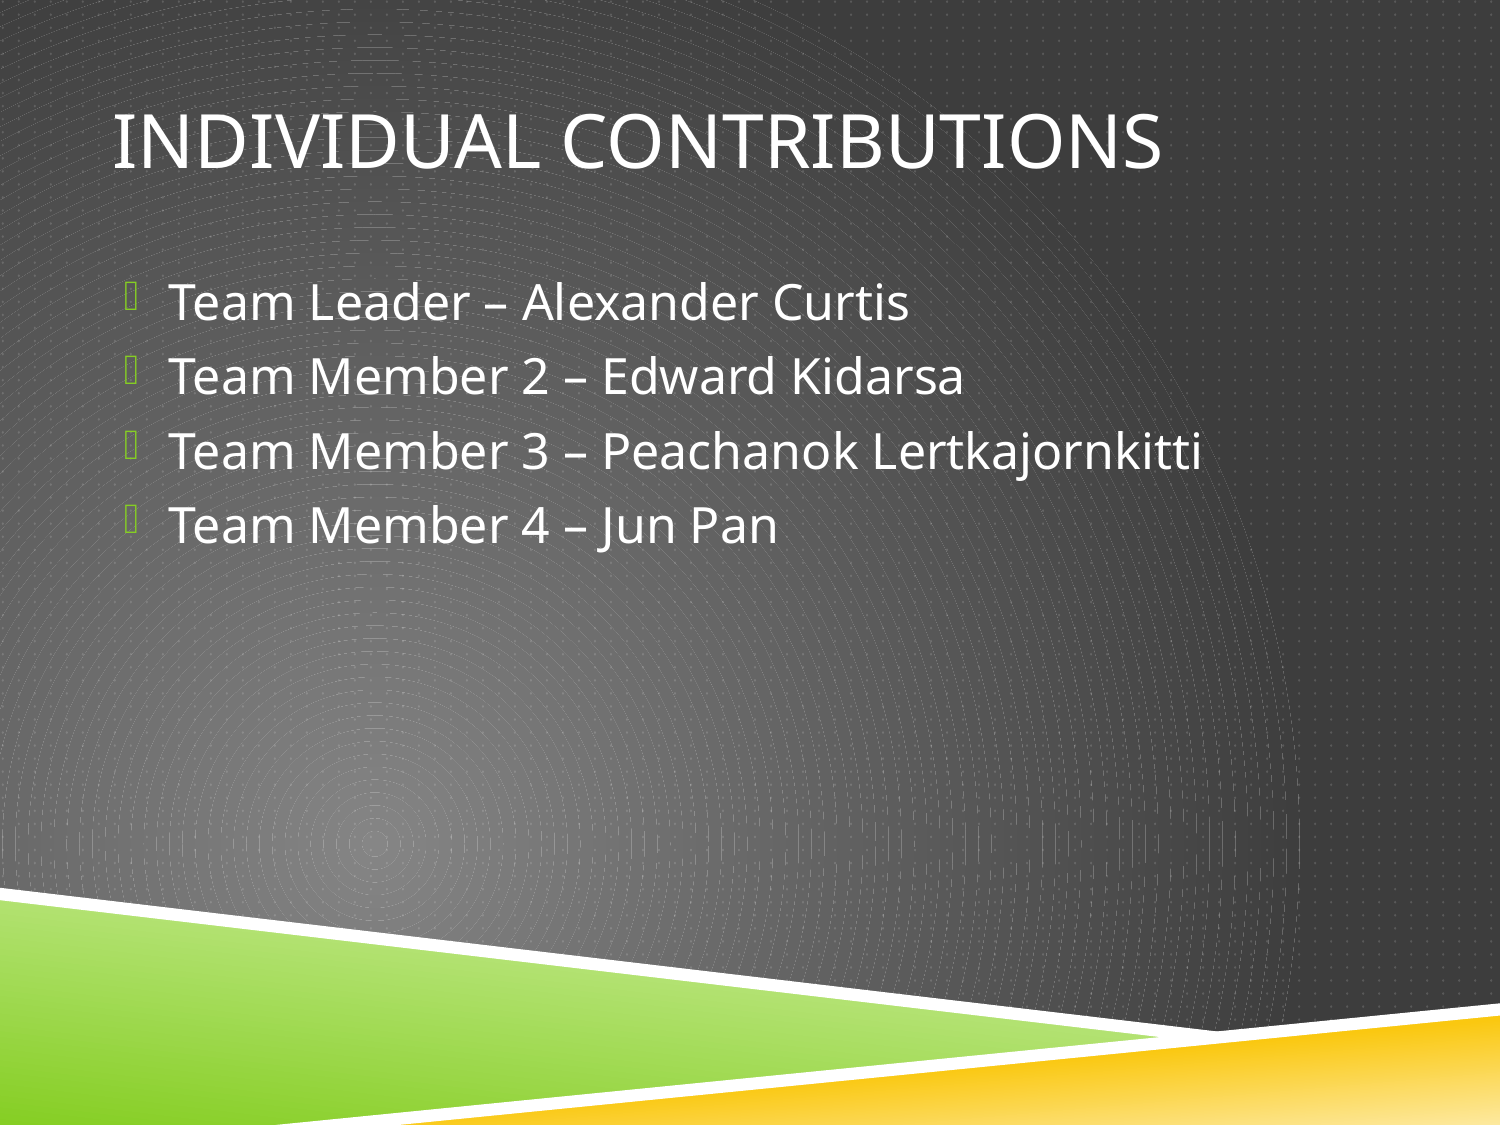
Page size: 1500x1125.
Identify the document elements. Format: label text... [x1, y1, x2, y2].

list Team Leader – Alexander Curtis Team Member 2 – Edward Kidarsa Team Member 3 – Peachanok Lertkajornkitti Team Member 4 – Jun Pan [112, 262, 1388, 875]
title Individual Contributions [112, 45, 1388, 233]
